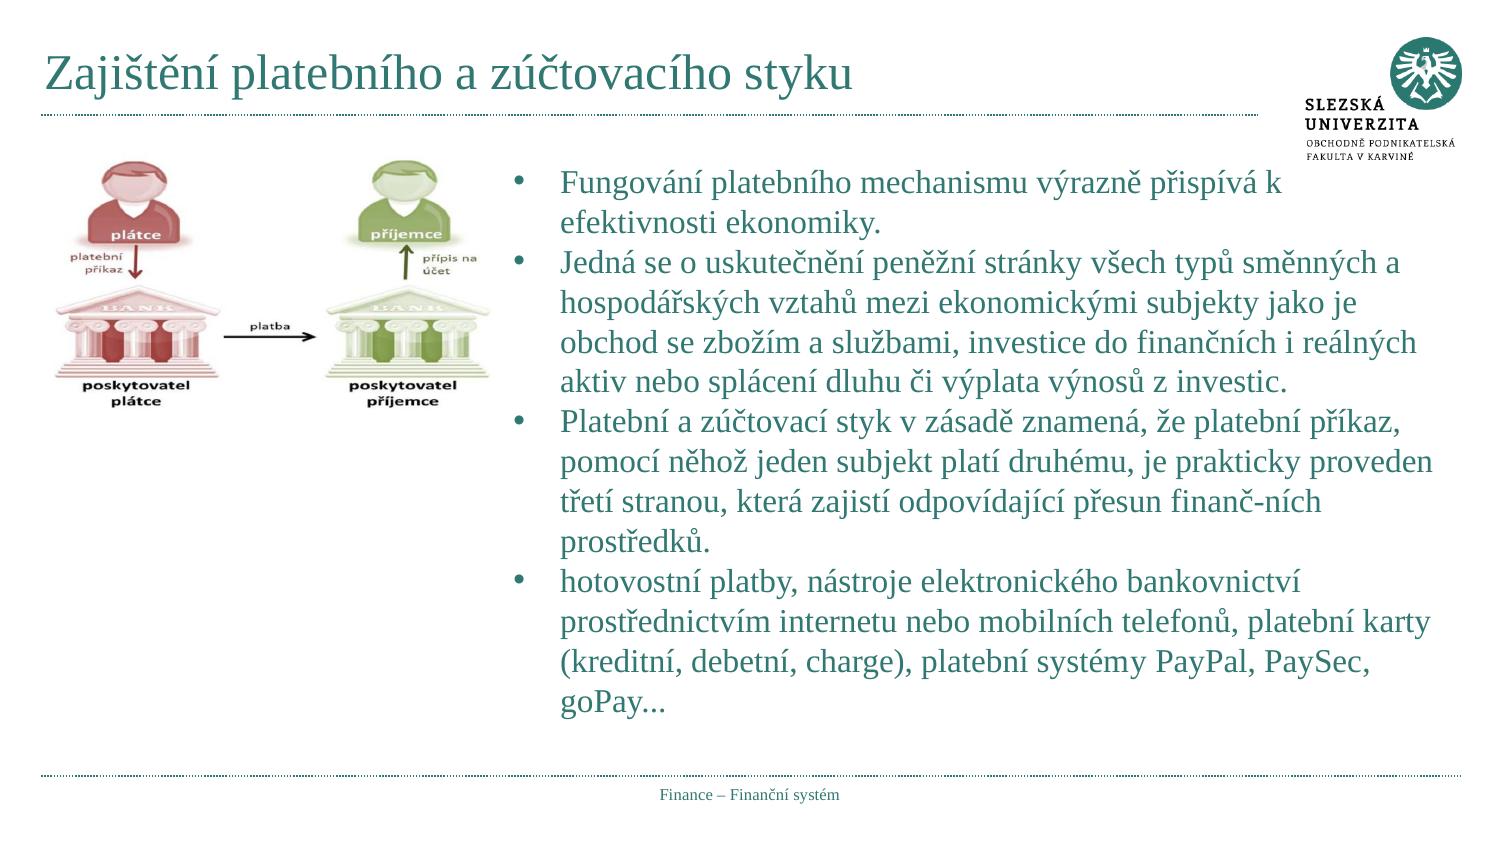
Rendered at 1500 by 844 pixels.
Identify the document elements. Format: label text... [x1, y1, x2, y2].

title Zajištění platebního a zúčtovacího styku [29, 32, 1164, 116]
text_box Finance – Finanční systém [442, 776, 1058, 811]
text_box Fungování platebního mechanismu výrazně přispívá k efektivnosti ekonomiky. Jedná se o uskutečnění peněžní stránky všech typů směnných a hospodářských vztahů mezi ekonomickými subjekty jako je obchod se zbožím a službami, investice do finančních i reálných aktiv nebo splácení dluhu či výplata výnosů z investic. Platební a zúčtovací styk v zásadě znamená, že platební příkaz, pomocí něhož jeden subjekt platí druhému, je prakticky proveden třetí stranou, která zajistí odpovídající přesun finanč-ních prostředků. hotovostní platby, nástroje elektronického bankovnictví prostřednictvím internetu nebo mobilních telefonů, platební karty (kreditní, debetní, charge), platební systémy PayPal, PaySec, goPay... [498, 152, 1459, 727]
picture [1305, 37, 1462, 160]
picture [52, 149, 499, 423]
